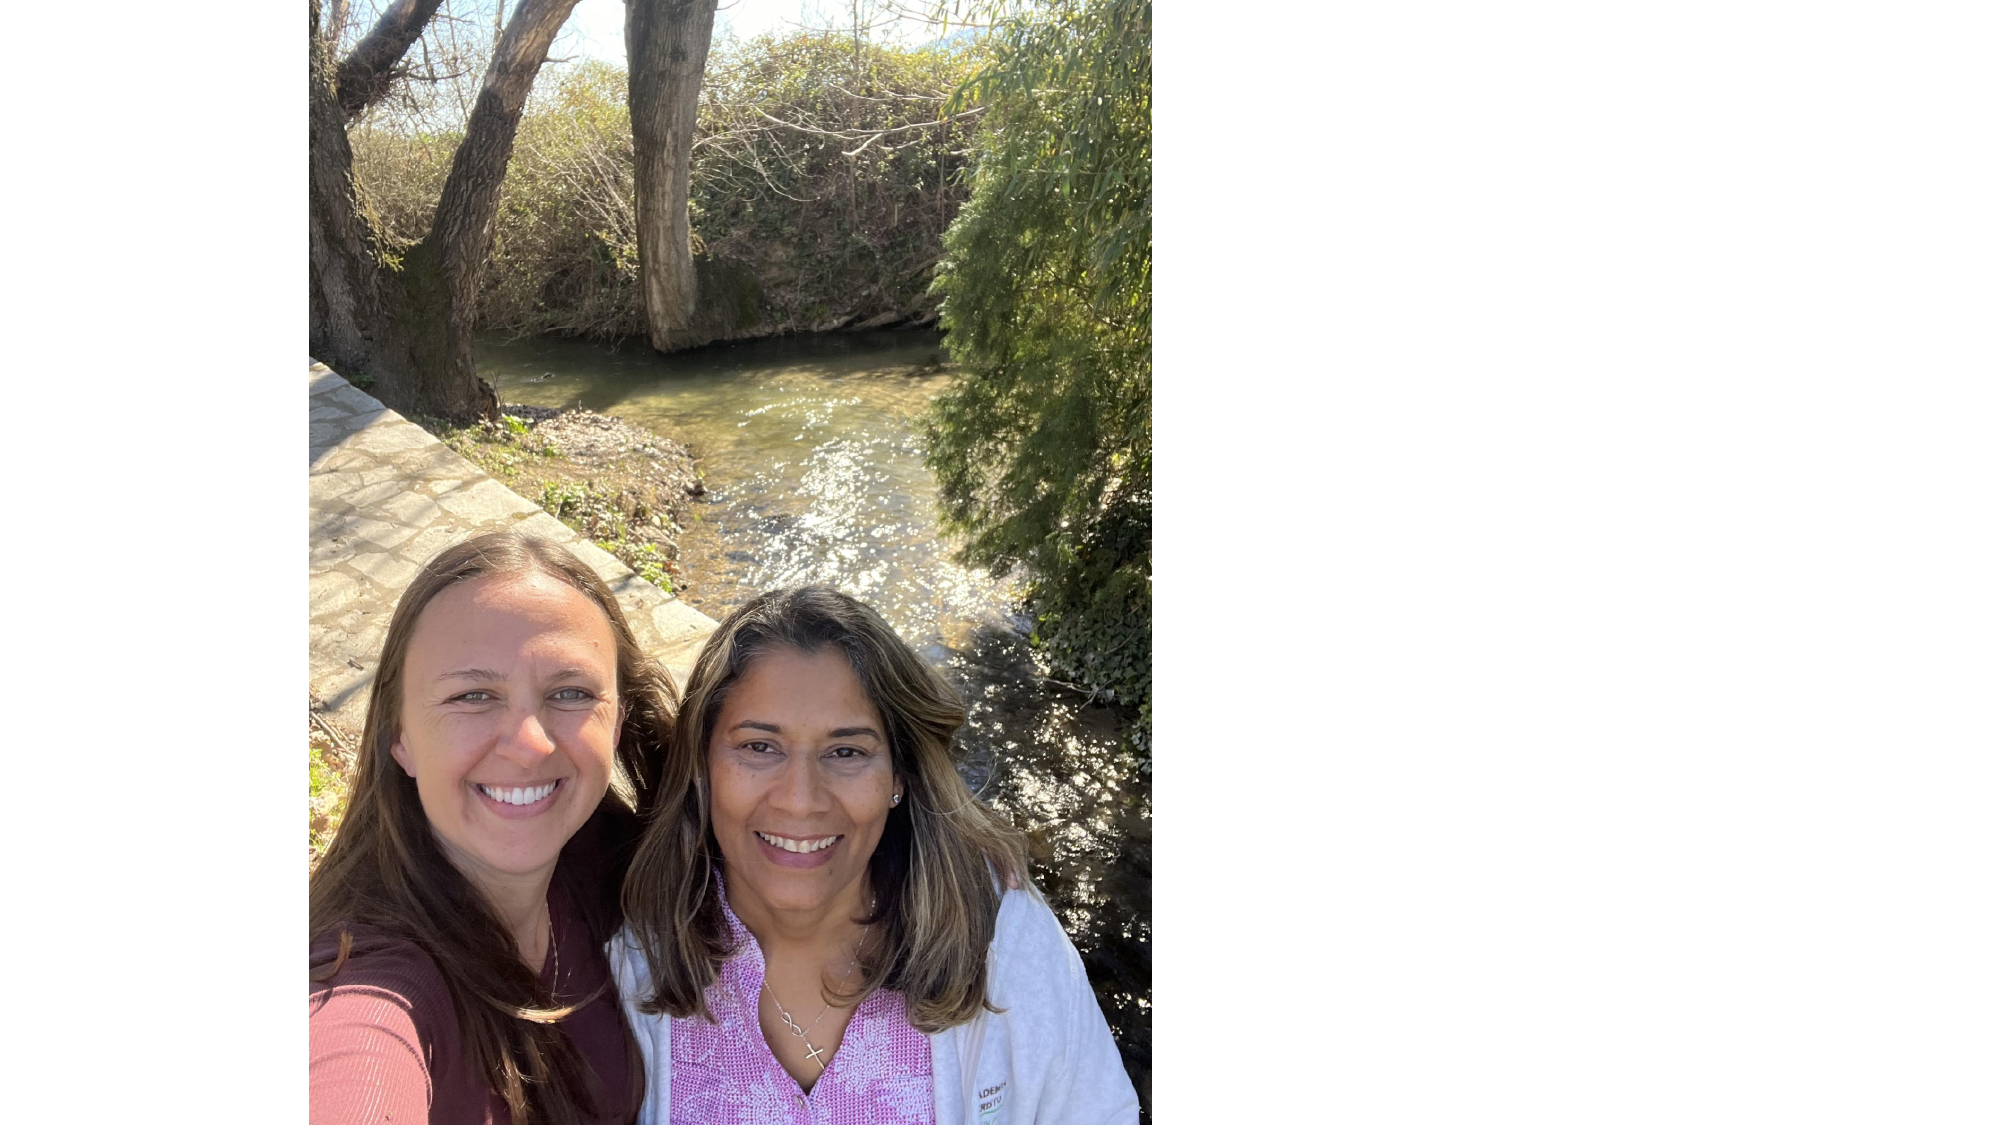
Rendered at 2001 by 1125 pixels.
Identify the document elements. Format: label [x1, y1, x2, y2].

picture [167, 1, 1293, 1124]
